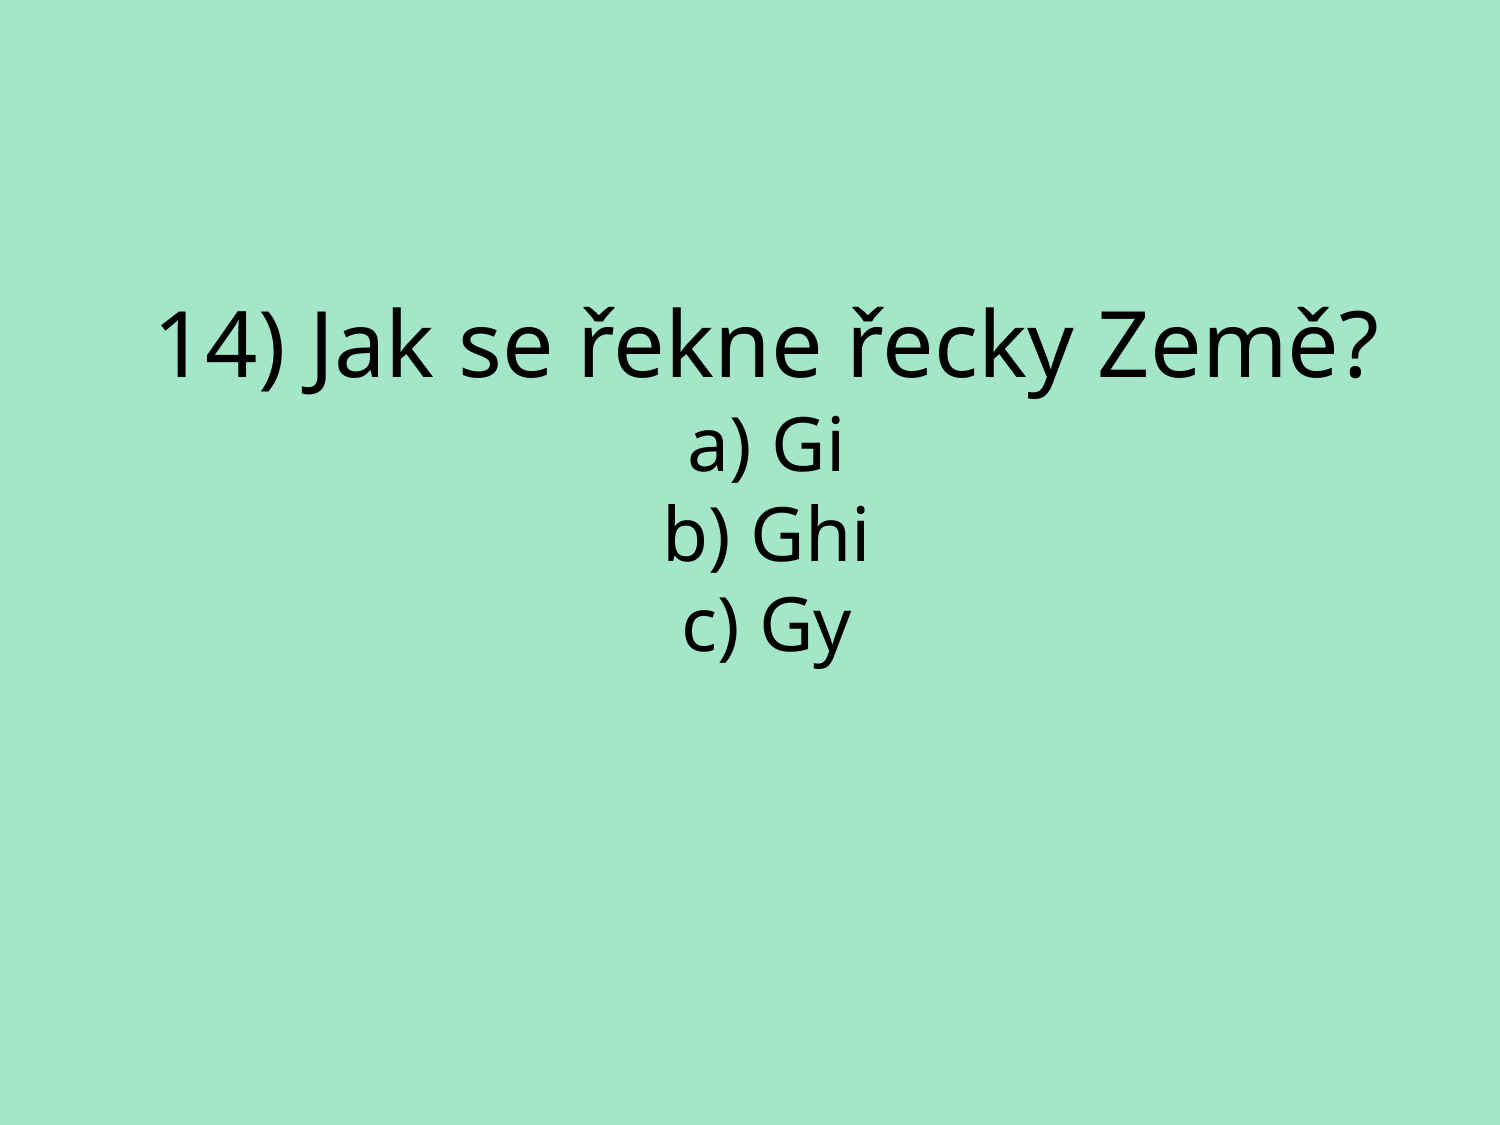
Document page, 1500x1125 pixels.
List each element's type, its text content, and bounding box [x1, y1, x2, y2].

text_box 14) Jak se řekne řecky Země? Gi Ghi Gy [138, 278, 1395, 674]
